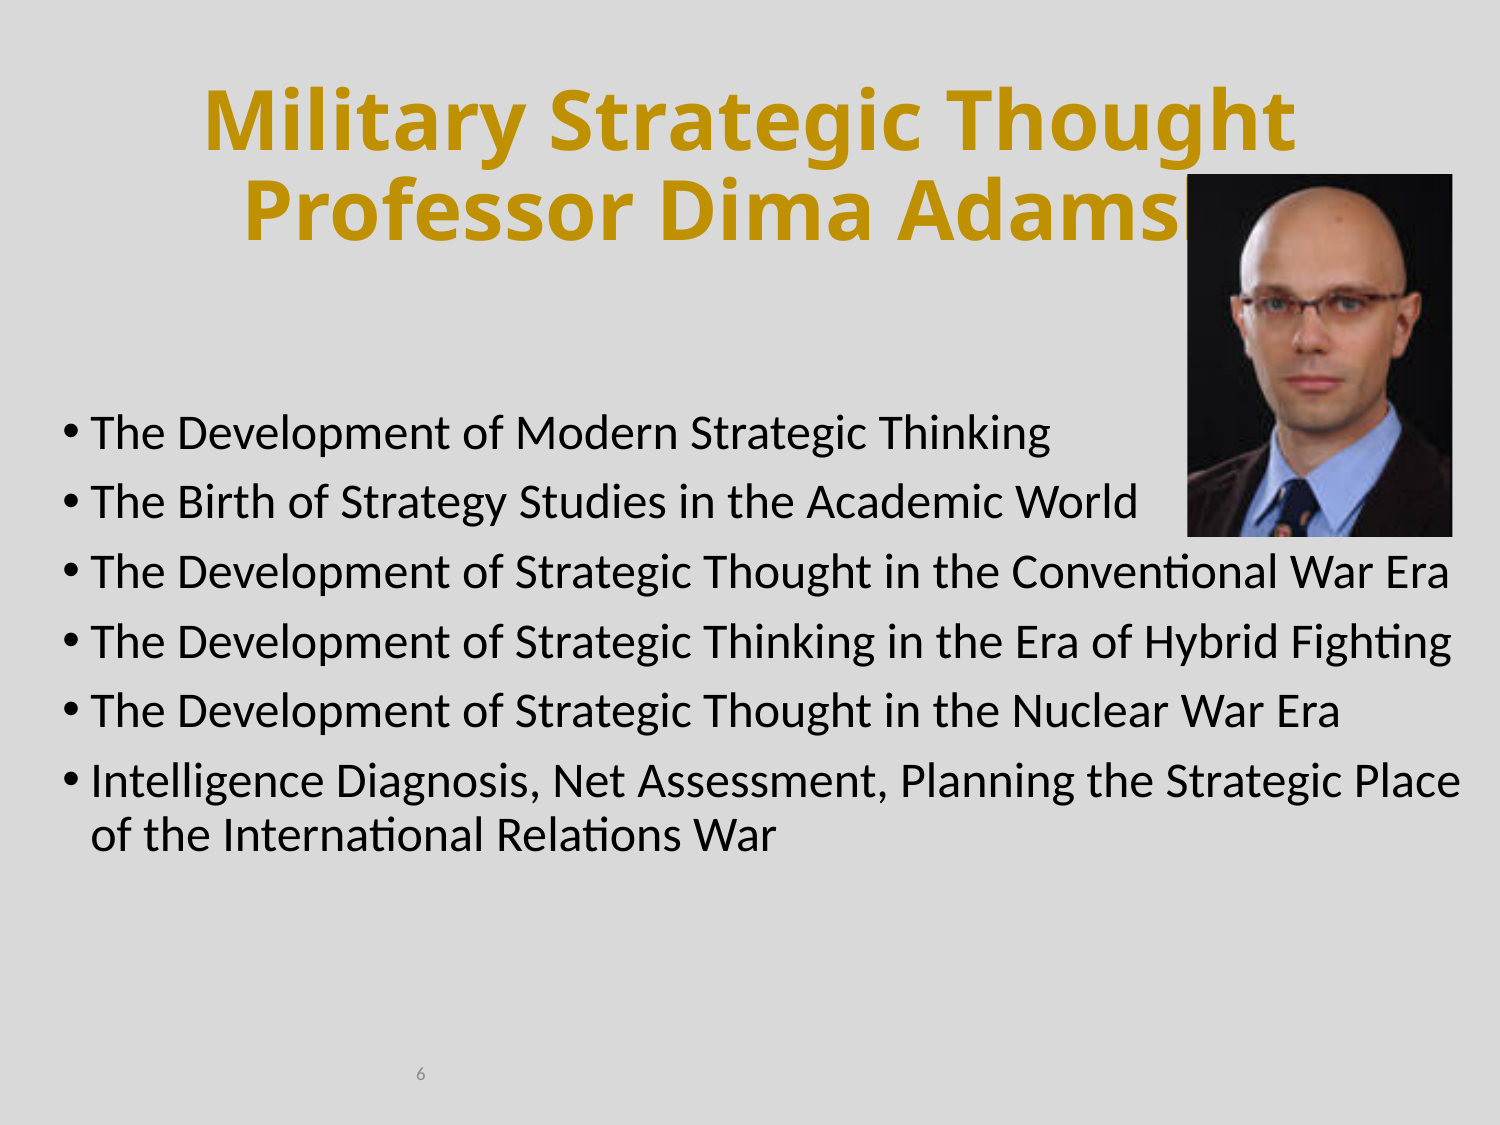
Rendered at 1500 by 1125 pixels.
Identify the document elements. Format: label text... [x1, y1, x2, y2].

slide_number 6 [103, 1042, 441, 1103]
title Military Strategic Thought Professor Dima Adamski [103, 59, 1397, 278]
picture [1187, 174, 1453, 537]
list The Development of Modern Strategic Thinking The Birth of Strategy Studies in the Academic World The Development of Strategic Thought in the Conventional War Era The Development of Strategic Thinking in the Era of Hybrid Fighting The Development of Strategic Thought in the Nuclear War Era Intelligence Diagnosis, Net Assessment, Planning the Strategic Place of the International Relations War [47, 398, 1499, 1113]
